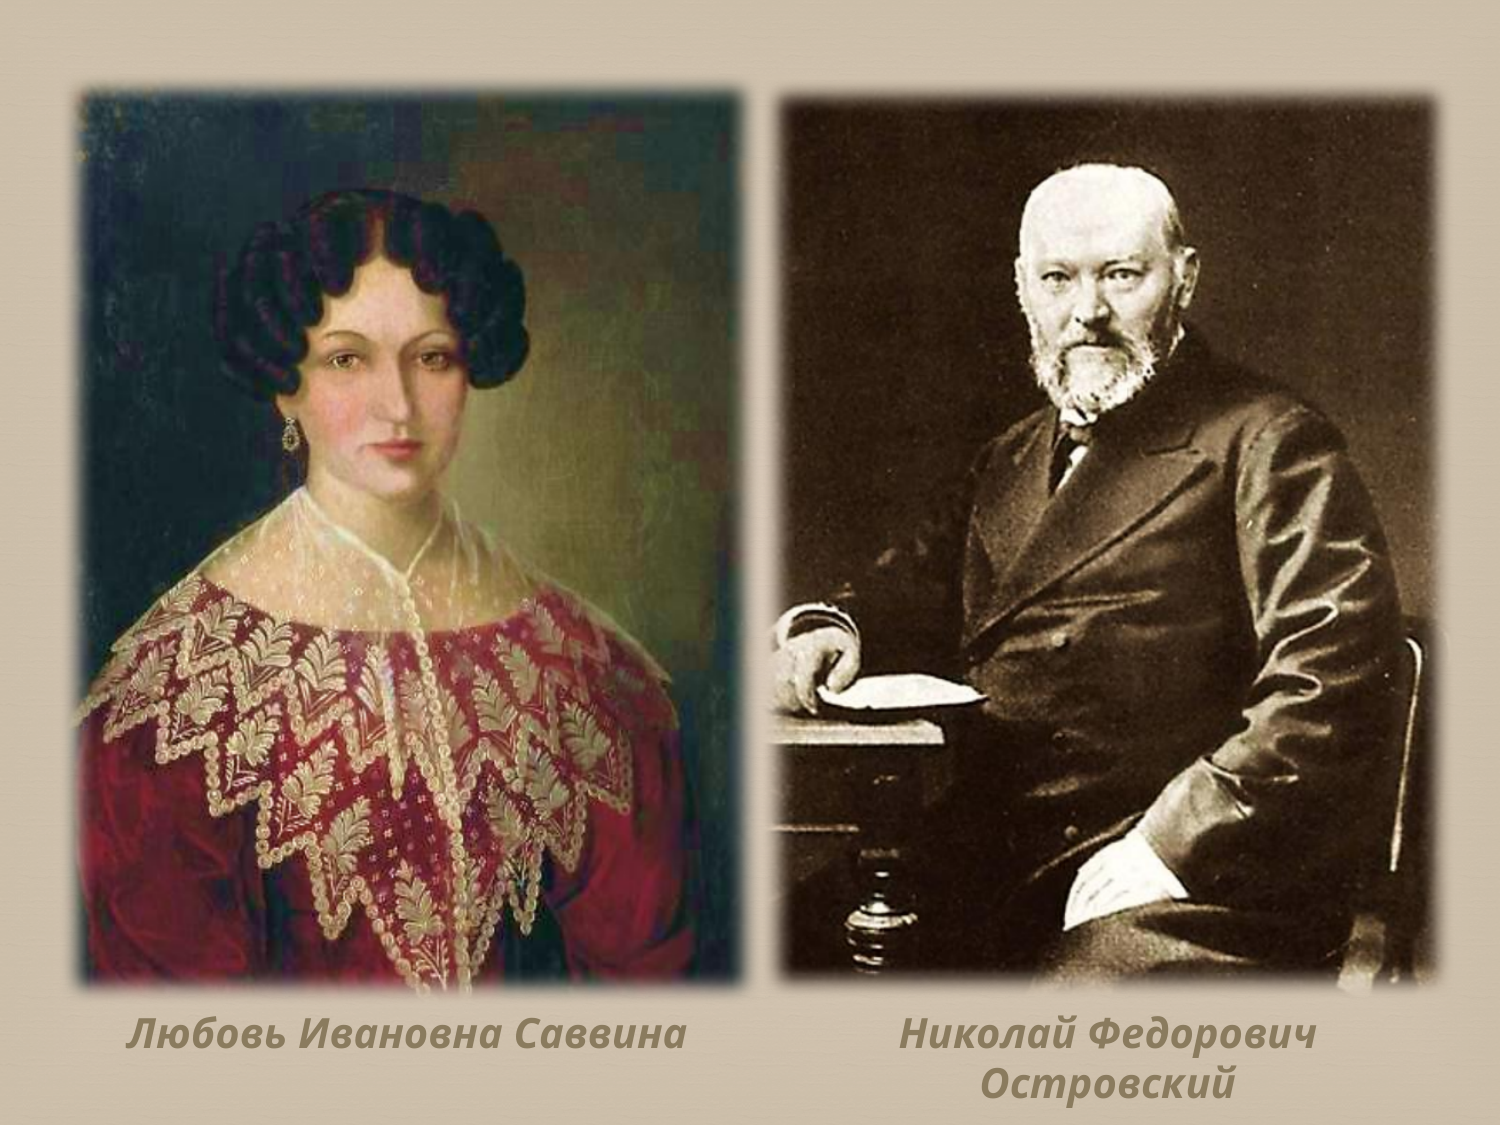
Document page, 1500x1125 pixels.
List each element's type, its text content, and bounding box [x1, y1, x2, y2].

text_box Николай Федорович Островский [761, 1010, 1454, 1114]
picture [761, 77, 1455, 1000]
text_box Любовь Ивановна Саввина [76, 1016, 739, 1064]
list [60, 71, 763, 1006]
